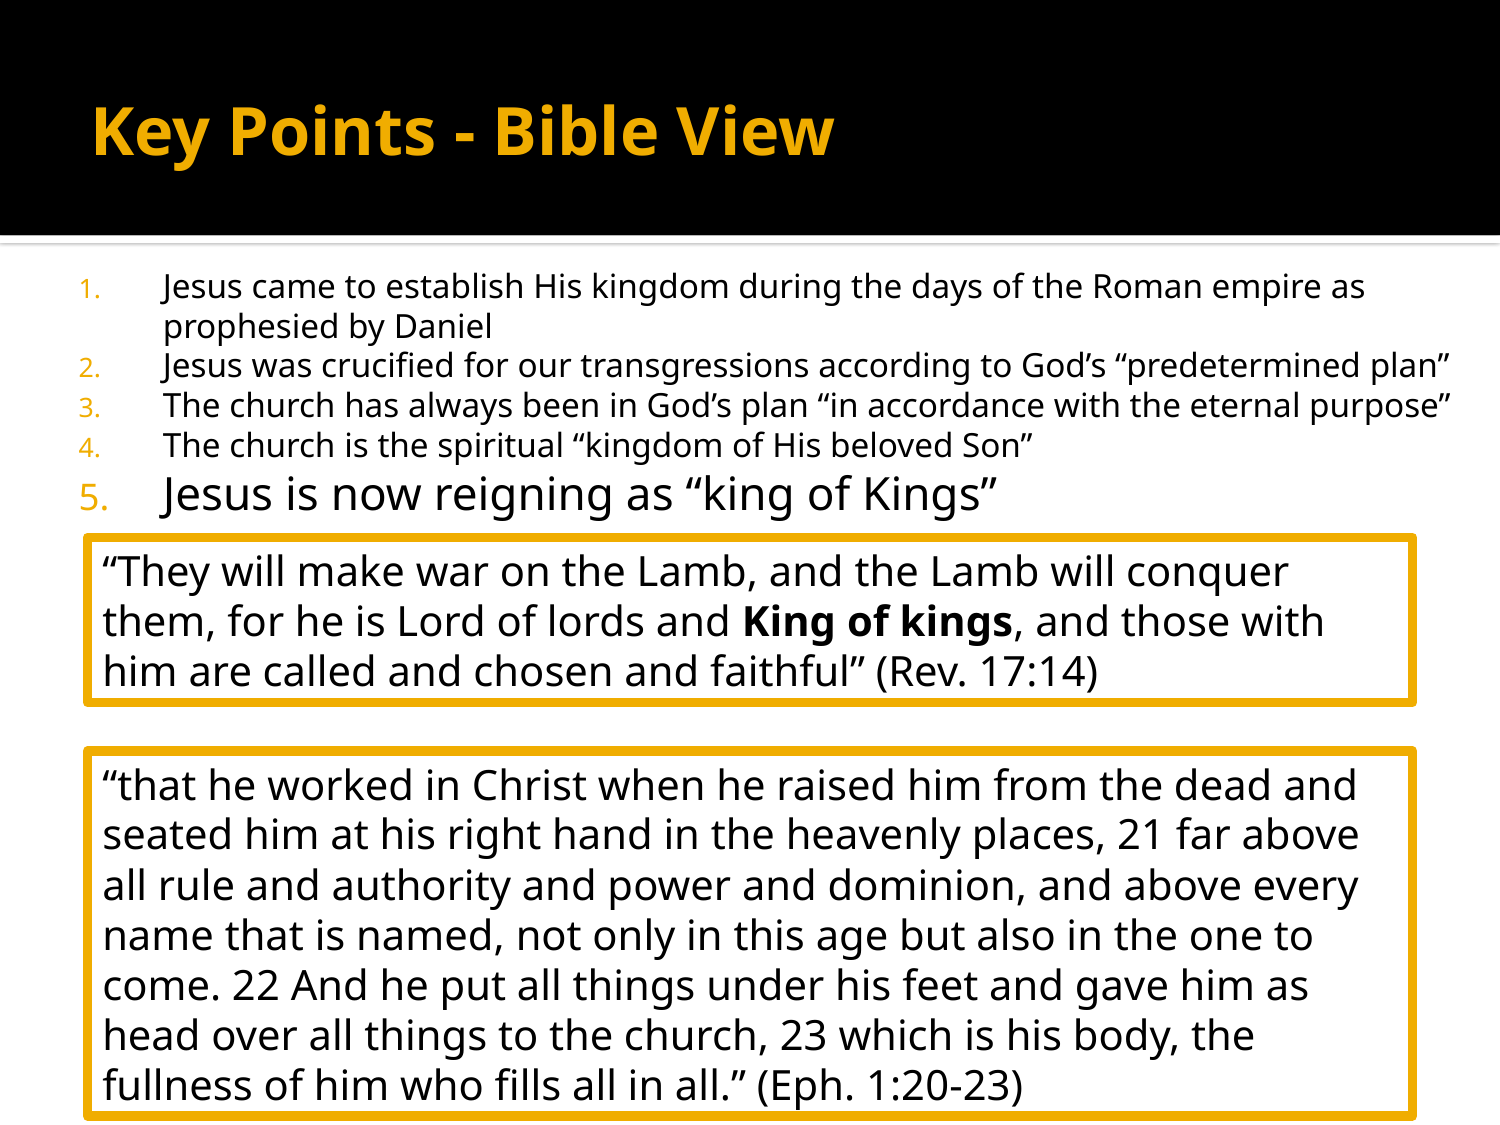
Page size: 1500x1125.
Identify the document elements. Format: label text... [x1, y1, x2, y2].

text_box “They will make war on the Lamb, and the Lamb will conquer them, for he is Lord of lords and King of kings, and those with him are called and chosen and faithful” (Rev. 17:14) [87, 537, 1413, 703]
list Jesus came to establish His kingdom during the days of the Roman empire as prophesied by Daniel Jesus was crucified for our transgressions according to God’s “predetermined plan” The church has always been in God’s plan “in accordance with the eternal purpose” The church is the spiritual “kingdom of His beloved Son” Jesus is now reigning as “king of Kings” [50, 249, 1475, 1069]
title Key Points - Bible View [75, 25, 1425, 231]
text_box “that he worked in Christ when he raised him from the dead and seated him at his right hand in the heavenly places, 21 far above all rule and authority and power and dominion, and above every name that is named, not only in this age but also in the one to come. 22 And he put all things under his feet and gave him as head over all things to the church, 23 which is his body, the fullness of him who fills all in all.” (Eph. 1:20-23) [87, 751, 1413, 1116]
